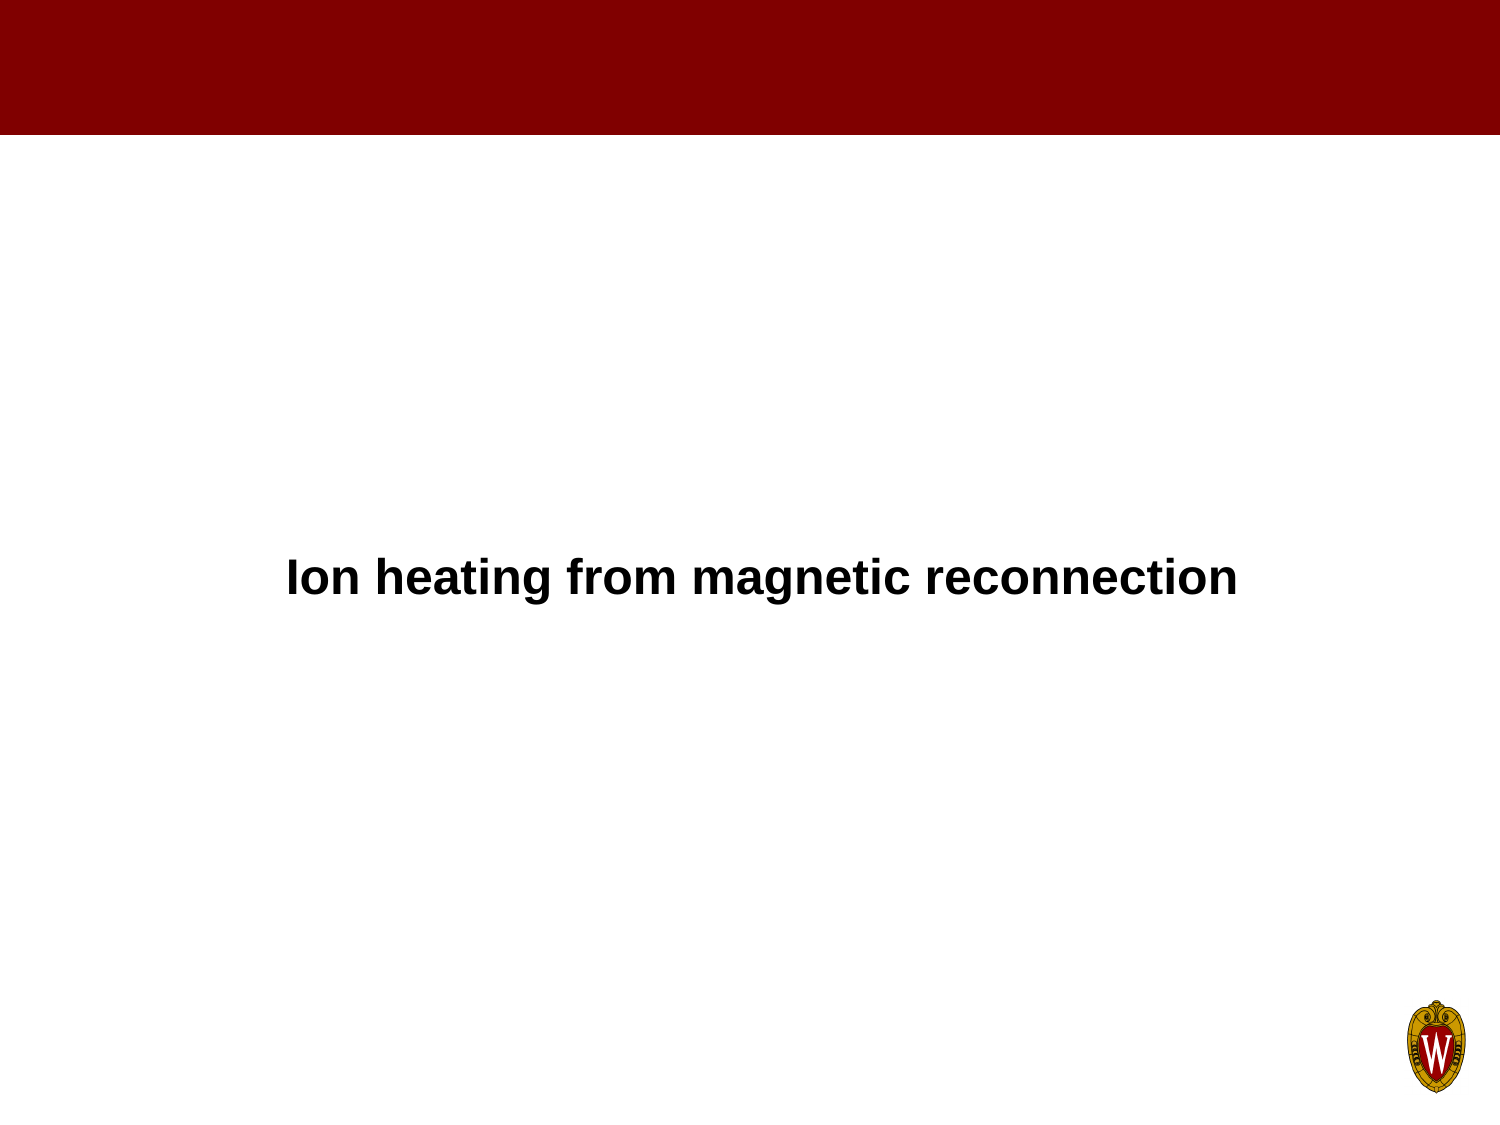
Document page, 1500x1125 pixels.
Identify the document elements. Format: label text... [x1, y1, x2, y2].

picture [1404, 998, 1469, 1095]
text_box Ion heating from magnetic reconnection [99, 237, 1425, 913]
